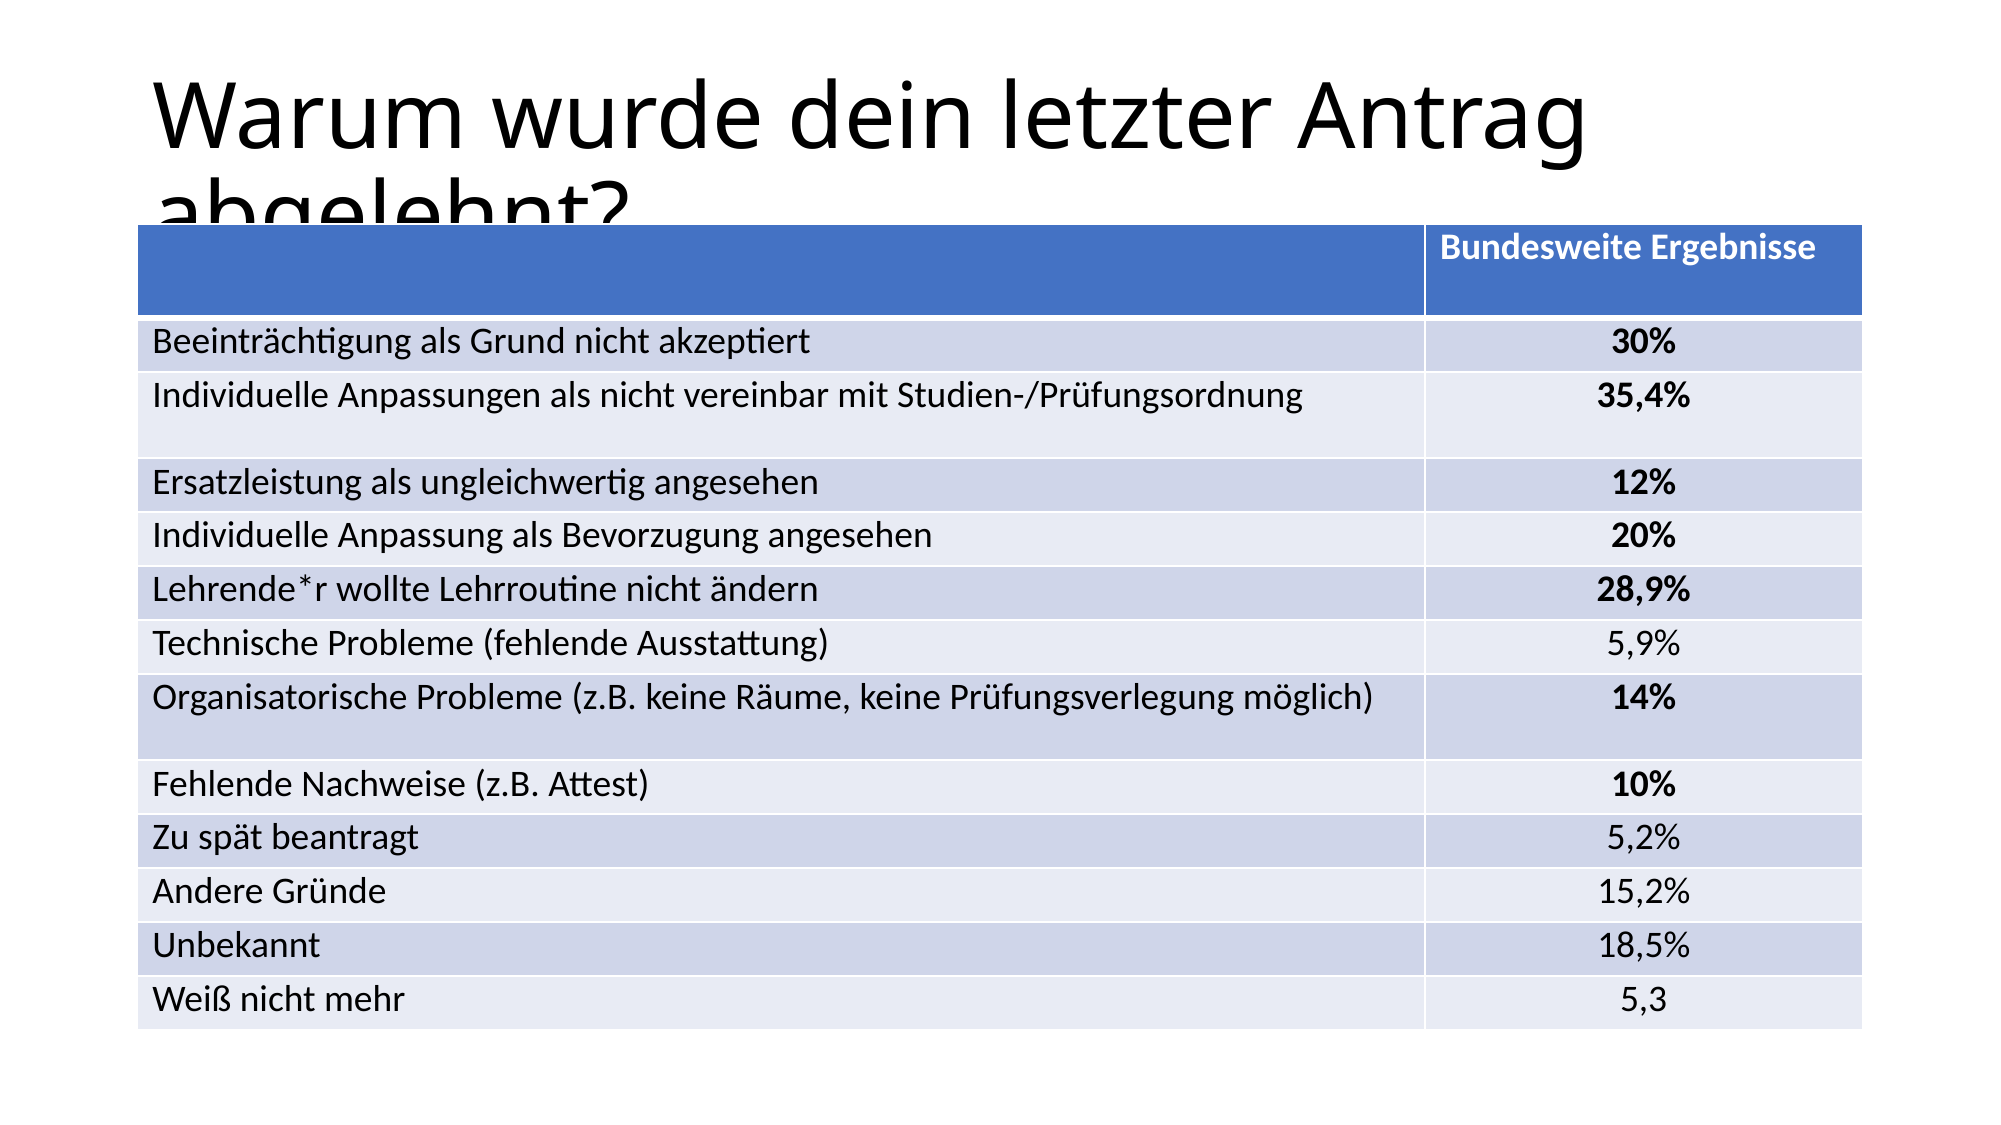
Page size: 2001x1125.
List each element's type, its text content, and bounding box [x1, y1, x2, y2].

table_cell Individuelle Anpassungen als nicht vereinbar mit Studien-/Prüfungsordnung [138, 373, 1424, 457]
table_cell 30% [1426, 321, 1862, 371]
table_cell 5,3 [1426, 977, 1862, 1029]
table_cell Ersatzleistung als ungleichwertig angesehen [138, 459, 1424, 511]
table_cell 15,2% [1426, 869, 1862, 921]
table_cell Beeinträchtigung als Grund nicht akzeptiert [138, 321, 1424, 371]
table_cell Fehlende Nachweise (z.B. Attest) [138, 761, 1424, 813]
table_cell 5,2% [1426, 815, 1862, 867]
table_cell 20% [1426, 513, 1862, 565]
table_cell 18,5% [1426, 923, 1862, 975]
table_cell Lehrende*r wollte Lehrroutine nicht ändern [138, 567, 1424, 619]
table_cell 14% [1426, 675, 1862, 759]
table_header Bundesweite Ergebnisse [1426, 225, 1862, 315]
table_cell 10% [1426, 761, 1862, 813]
table_cell Individuelle Anpassung als Bevorzugung angesehen [138, 513, 1424, 565]
table_header [138, 225, 1424, 315]
title Warum wurde dein letzter Antrag abgelehnt? [137, 59, 1863, 223]
table_cell Andere Gründe [138, 869, 1424, 921]
table_cell Unbekannt [138, 923, 1424, 975]
table_cell Zu spät beantragt [138, 815, 1424, 867]
table_cell Organisatorische Probleme (z.B. keine Räume, keine Prüfungsverlegung möglich) [138, 675, 1424, 759]
table_cell Weiß nicht mehr [138, 977, 1424, 1029]
table_cell 35,4% [1426, 373, 1862, 457]
table_cell 5,9% [1426, 621, 1862, 673]
table_cell Technische Probleme (fehlende Ausstattung) [138, 621, 1424, 673]
table_cell 28,9% [1426, 567, 1862, 619]
table_cell 12% [1426, 459, 1862, 511]
